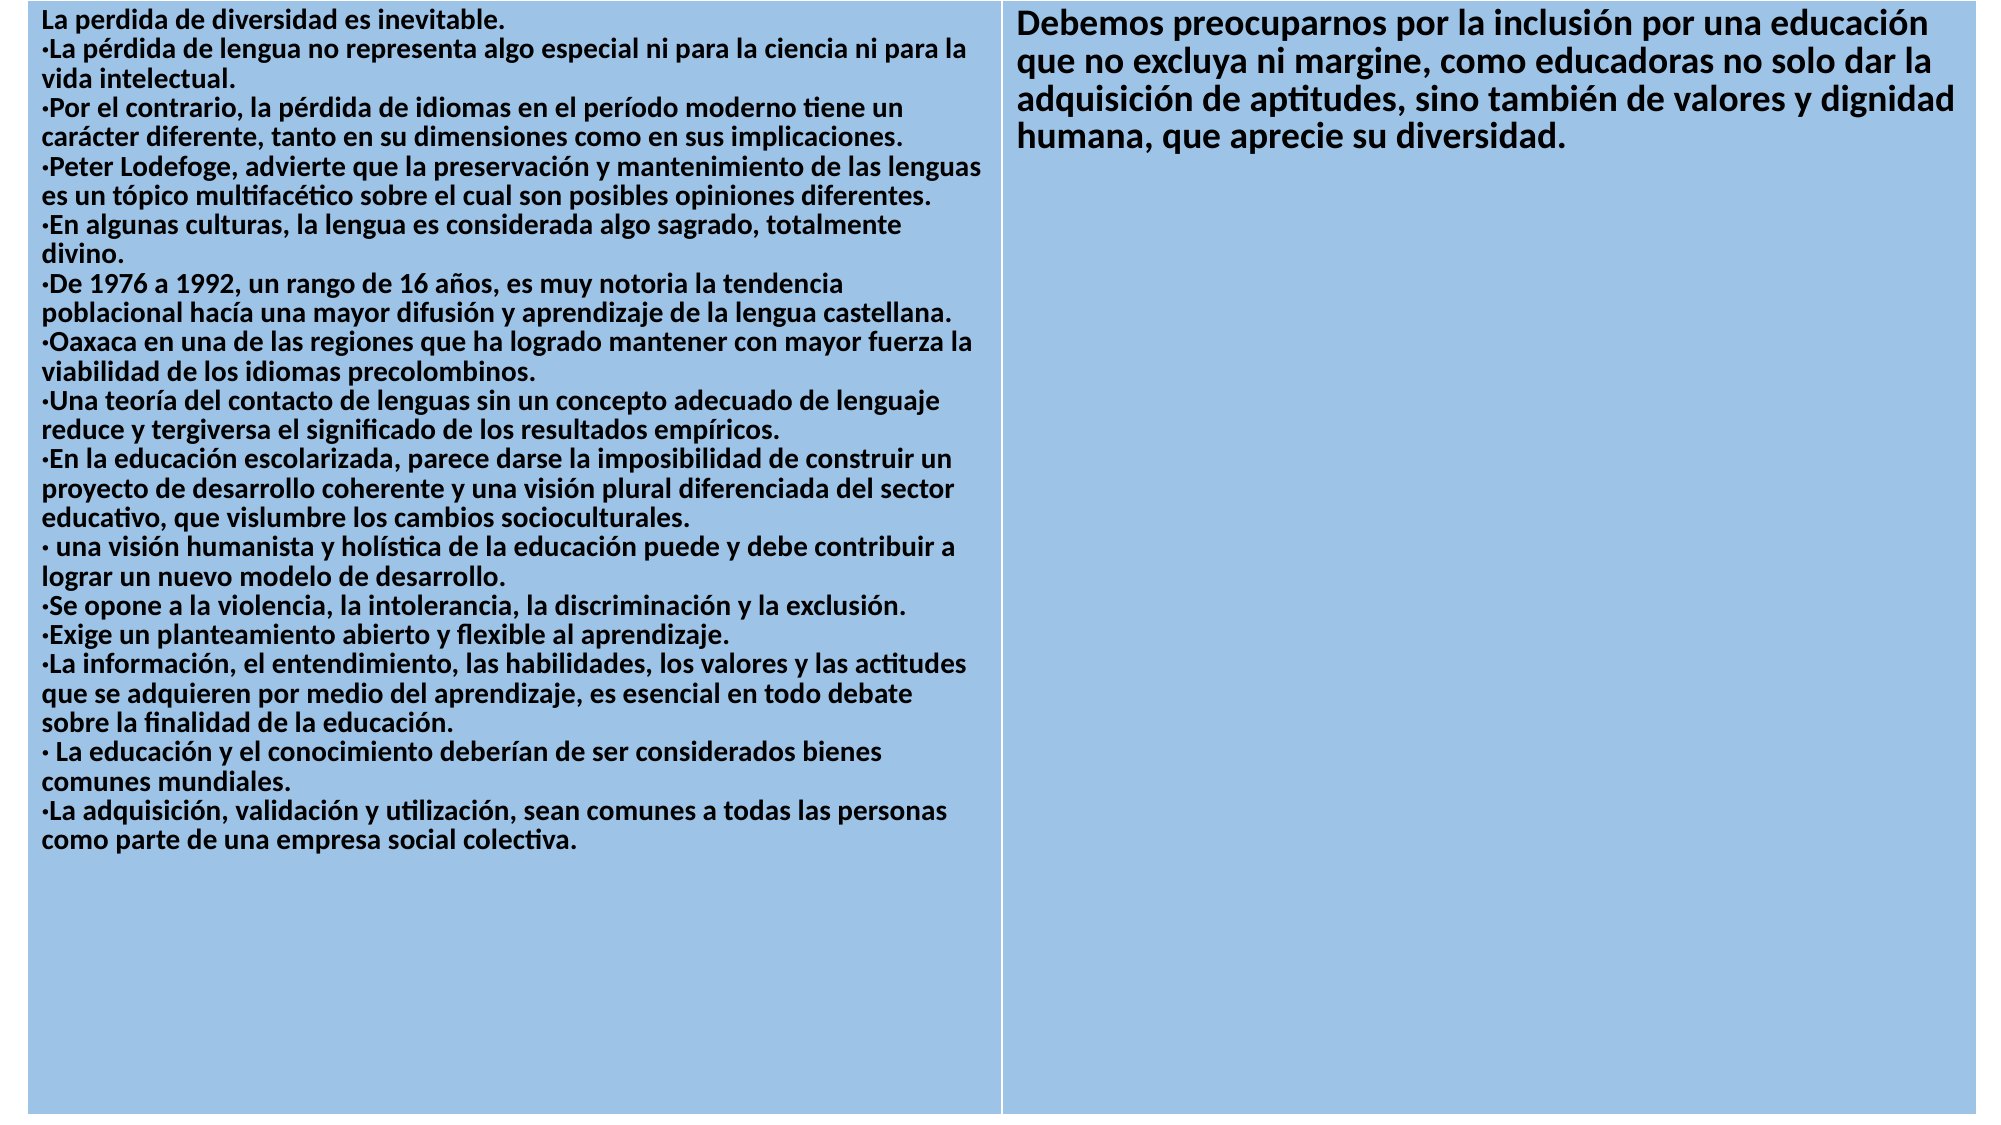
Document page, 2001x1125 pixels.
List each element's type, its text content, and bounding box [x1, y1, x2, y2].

table_header La perdida de diversidad es inevitable. ·La pérdida de lengua no representa algo especial ni para la ciencia ni para la vida intelectual. ·Por el contrario, la pérdida de idiomas en el período moderno tiene un carácter diferente, tanto en su dimensiones como en sus implicaciones. ·Peter Lodefoge, advierte que la preservación y mantenimiento de las lenguas es un tópico multifacético sobre el cual son posibles opiniones diferentes. ·En algunas culturas, la lengua es considerada algo sagrado, totalmente divino. ·De 1976 a 1992, un rango de 16 años, es muy notoria la tendencia poblacional hacía una mayor difusión y aprendizaje de la lengua castellana. ·Oaxaca en una de las regiones que ha logrado mantener con mayor fuerza la viabilidad de los idiomas precolombinos. ·Una teoría del contacto de lenguas sin un concepto adecuado de lenguaje reduce y tergiversa el significado de los resultados empíricos. ·En la educación escolarizada, parece darse la imposibilidad de construir un proyecto de desarrollo coherente y una visión plural diferenciada del sector educativo, que vislumbre los cambios socioculturales. · una visión humanista y holística de la educación puede y debe contribuir a lograr un nuevo modelo de desarrollo. ·Se opone a la violencia, la intolerancia, la discriminación y la exclusión. ·Exige un planteamiento abierto y flexible al aprendizaje. ·La información, el entendimiento, las habilidades, los valores y las actitudes que se adquieren por medio del aprendizaje, es esencial en todo debate sobre la finalidad de la educación. · La educación y el conocimiento deberían de ser considerados bienes comunes mundiales. ·La adquisición, validación y utilización, sean comunes a todas las personas como parte de una empresa social colectiva. [28, 1, 1001, 1114]
table_header Debemos preocuparnos por la inclusión por una educación que no excluya ni margine, como educadoras no solo dar la adquisición de aptitudes, sino también de valores y dignidad humana, que aprecie su diversidad. [1003, 1, 1976, 1114]
